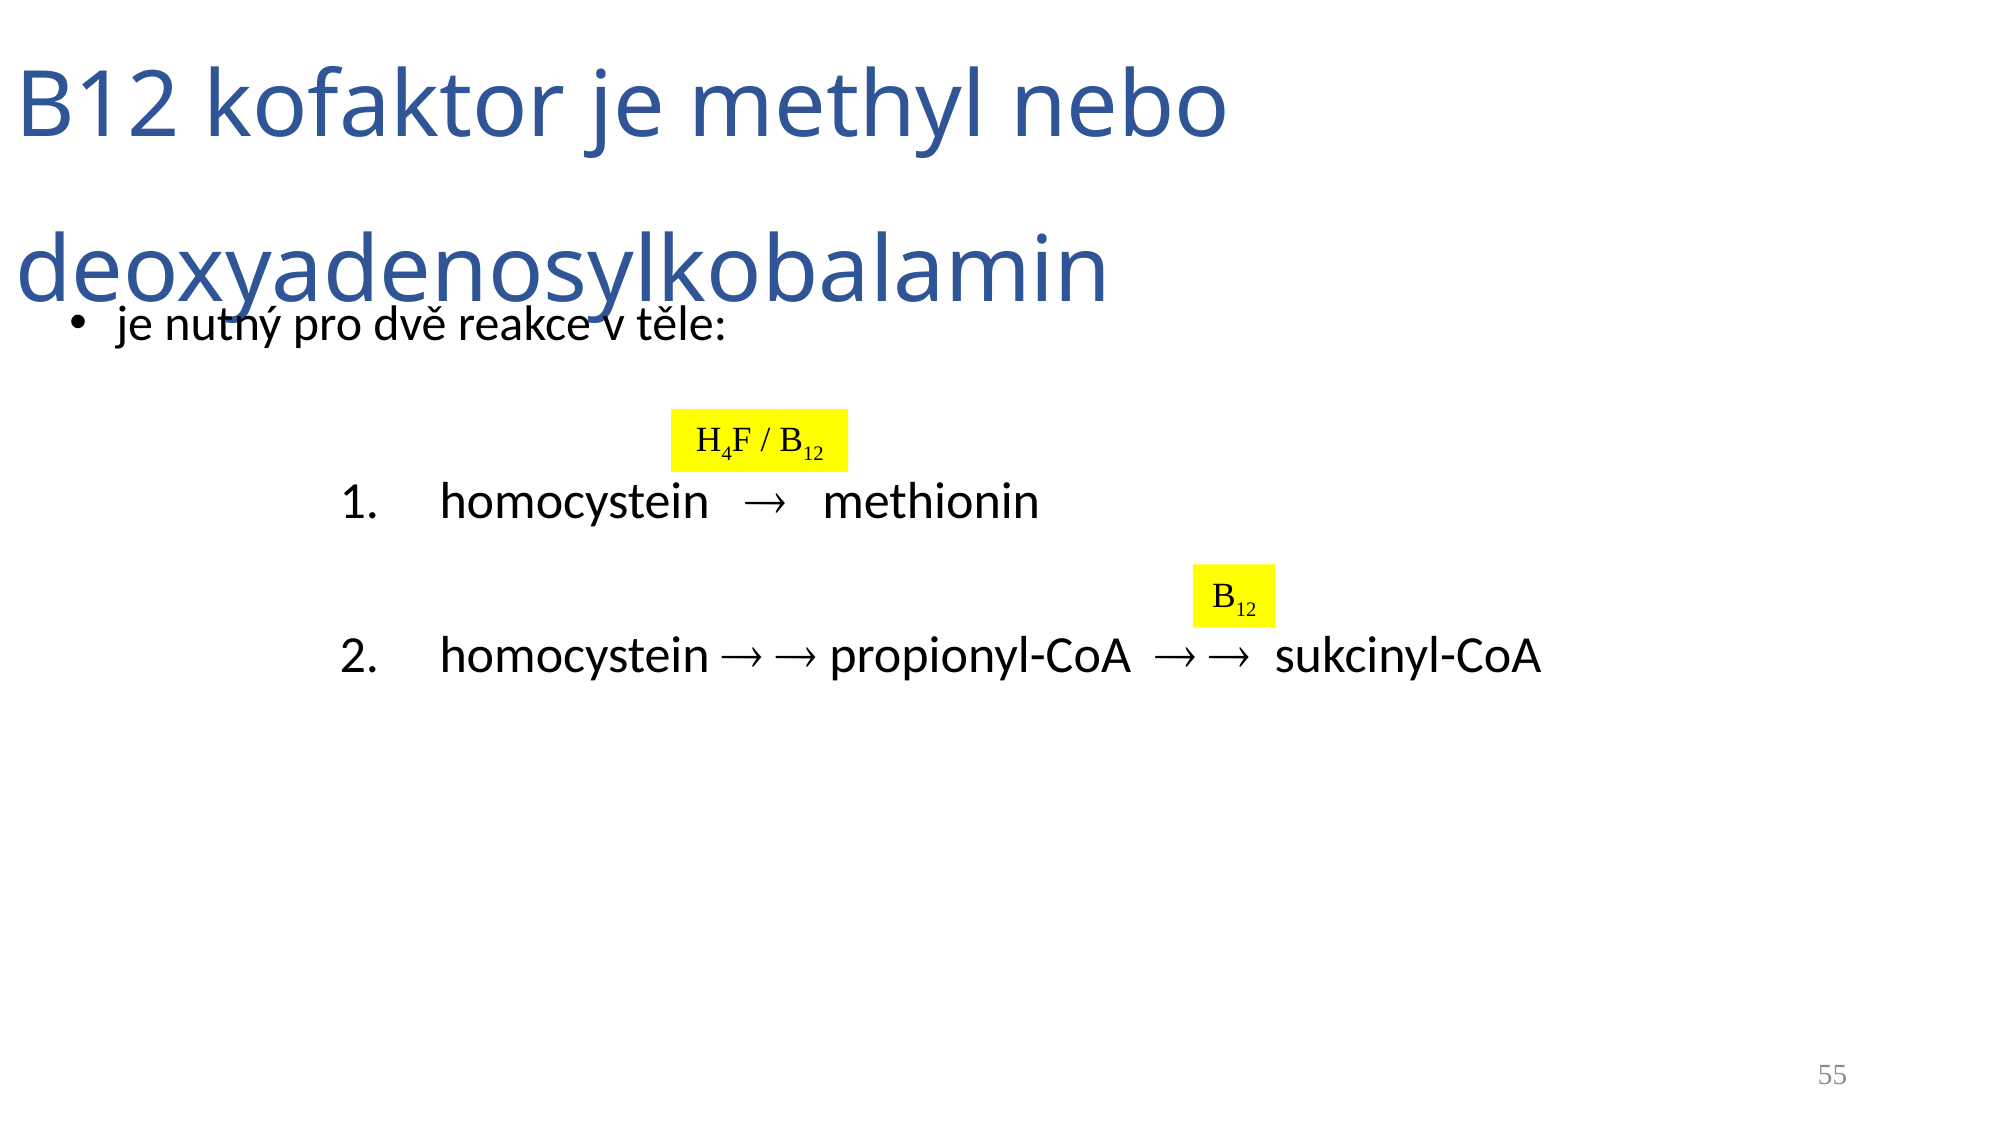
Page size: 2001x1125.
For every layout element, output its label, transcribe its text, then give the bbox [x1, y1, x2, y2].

slide_number 55 [1412, 1042, 1863, 1103]
text_box je nutný pro dvě reakce v těle: [54, 283, 743, 359]
text_box B12 [1192, 564, 1276, 628]
title B12 kofaktor je methyl nebo deoxyadenosylkobalamin [0, 19, 2000, 291]
list homocystein  methionin homocystein   propionyl-CoA   sukcinyl-CoA [324, 466, 1660, 951]
text_box H4F / B12 [671, 408, 849, 472]
